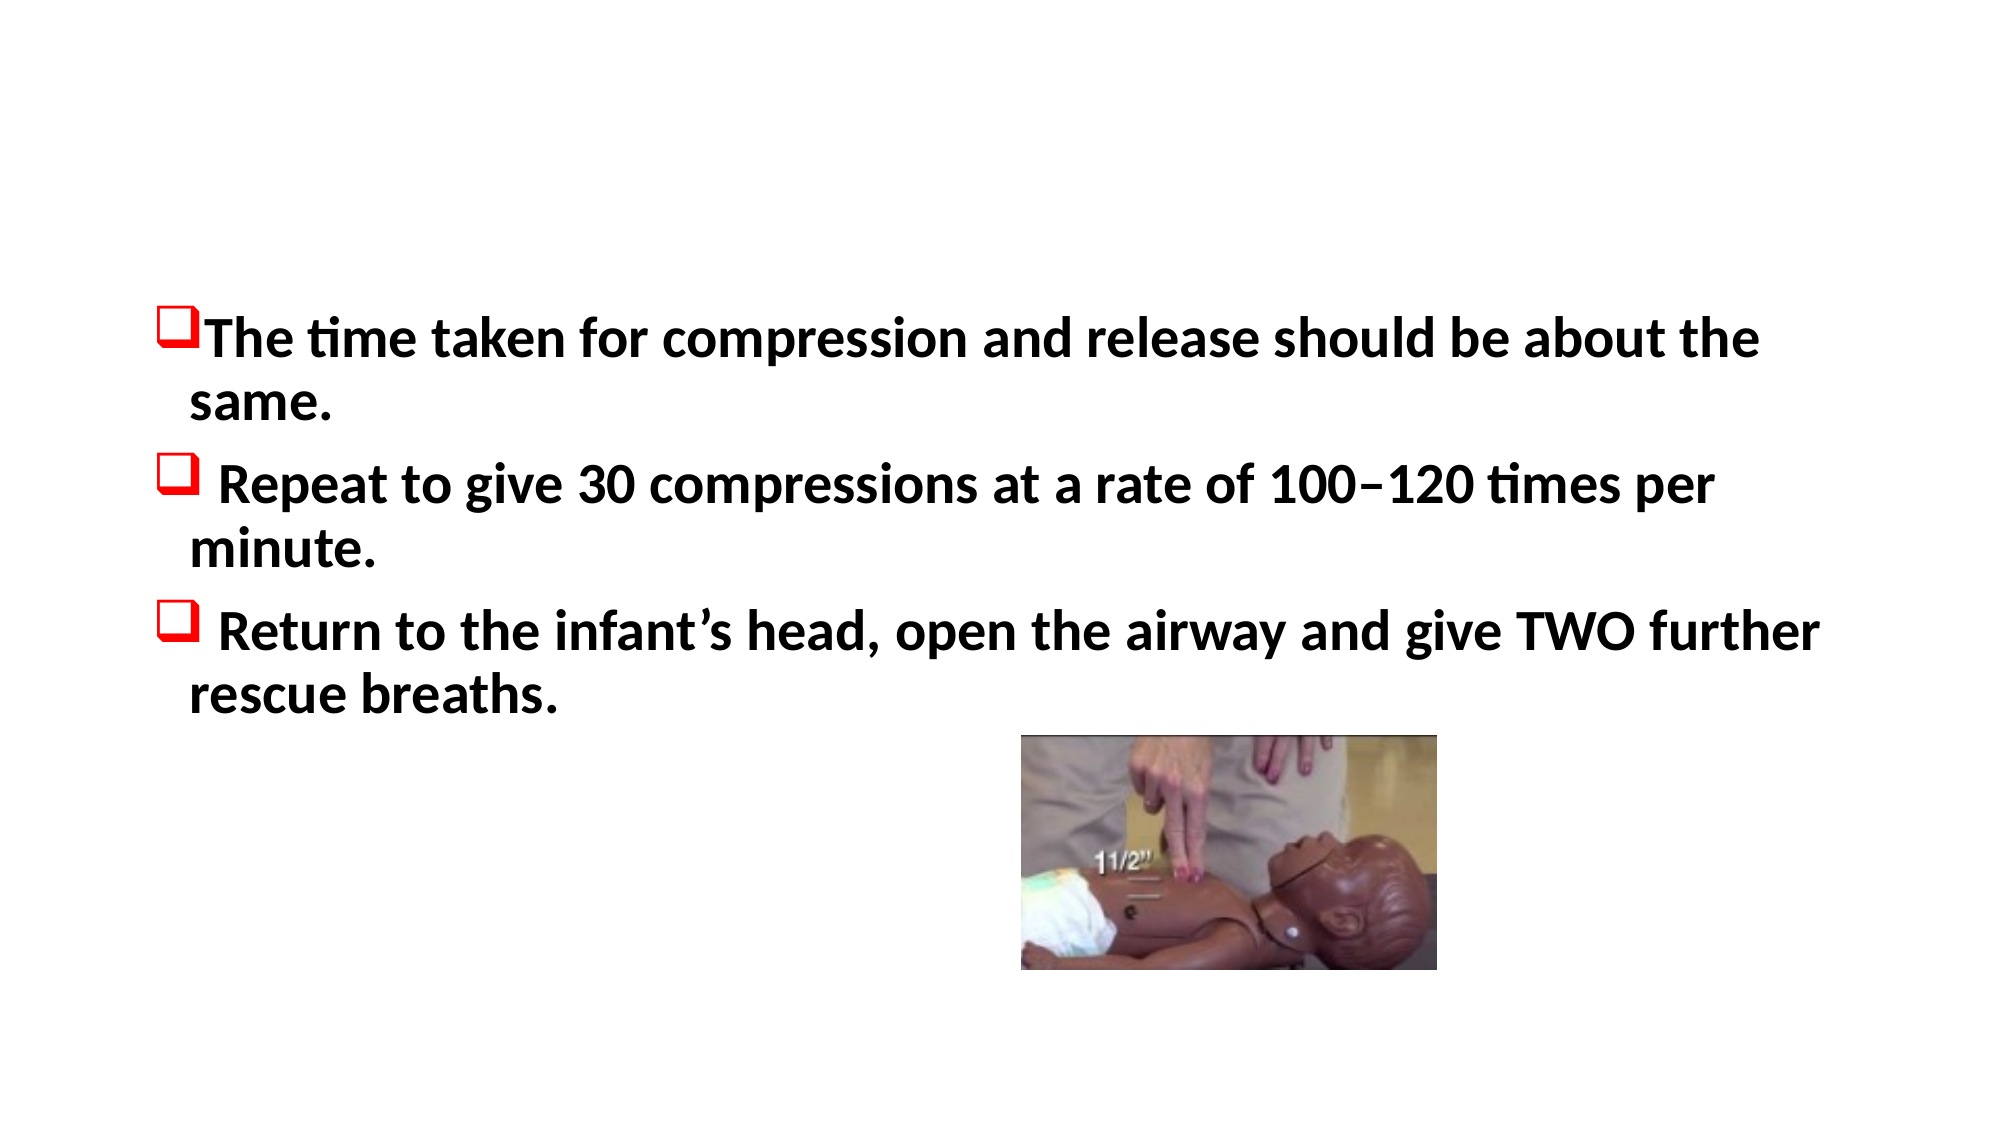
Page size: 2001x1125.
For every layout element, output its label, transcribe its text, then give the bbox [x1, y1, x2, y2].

list The time taken for compression and release should be about the same. Repeat to give 30 compressions at a rate of 100–120 times per minute. Return to the infant’s head, open the airway and give TWO further rescue breaths. [137, 299, 1863, 1014]
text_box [1020, 734, 1438, 971]
